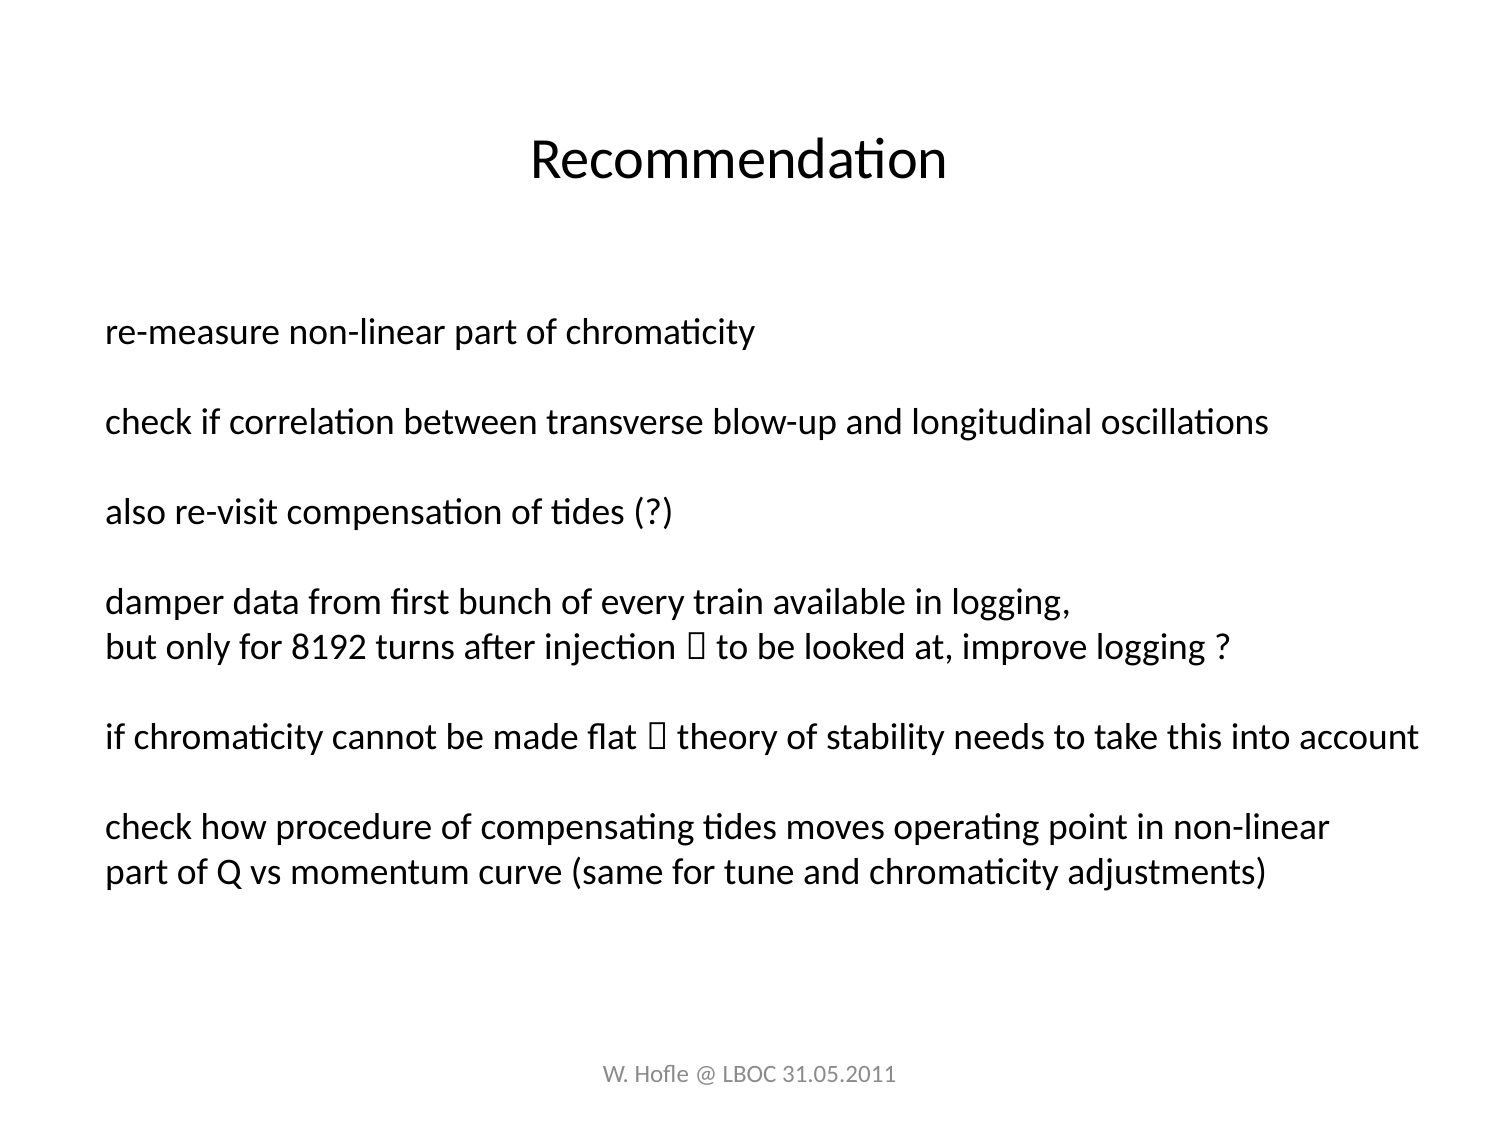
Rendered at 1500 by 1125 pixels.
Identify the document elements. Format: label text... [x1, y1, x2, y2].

text_box re-measure non-linear part of chromaticity check if correlation between transverse blow-up and longitudinal oscillations also re-visit compensation of tides (?) damper data from first bunch of every train available in logging, but only for 8192 turns after injection  to be looked at, improve logging ? if chromaticity cannot be made flat  theory of stability needs to take this into account check how procedure of compensating tides moves operating point in non-linear part of Q vs momentum curve (same for tune and chromaticity adjustments) [90, 299, 1436, 900]
footer W. Hofle @ LBOC 31.05.2011 [512, 1042, 988, 1103]
text_box Recommendation [515, 112, 964, 198]
